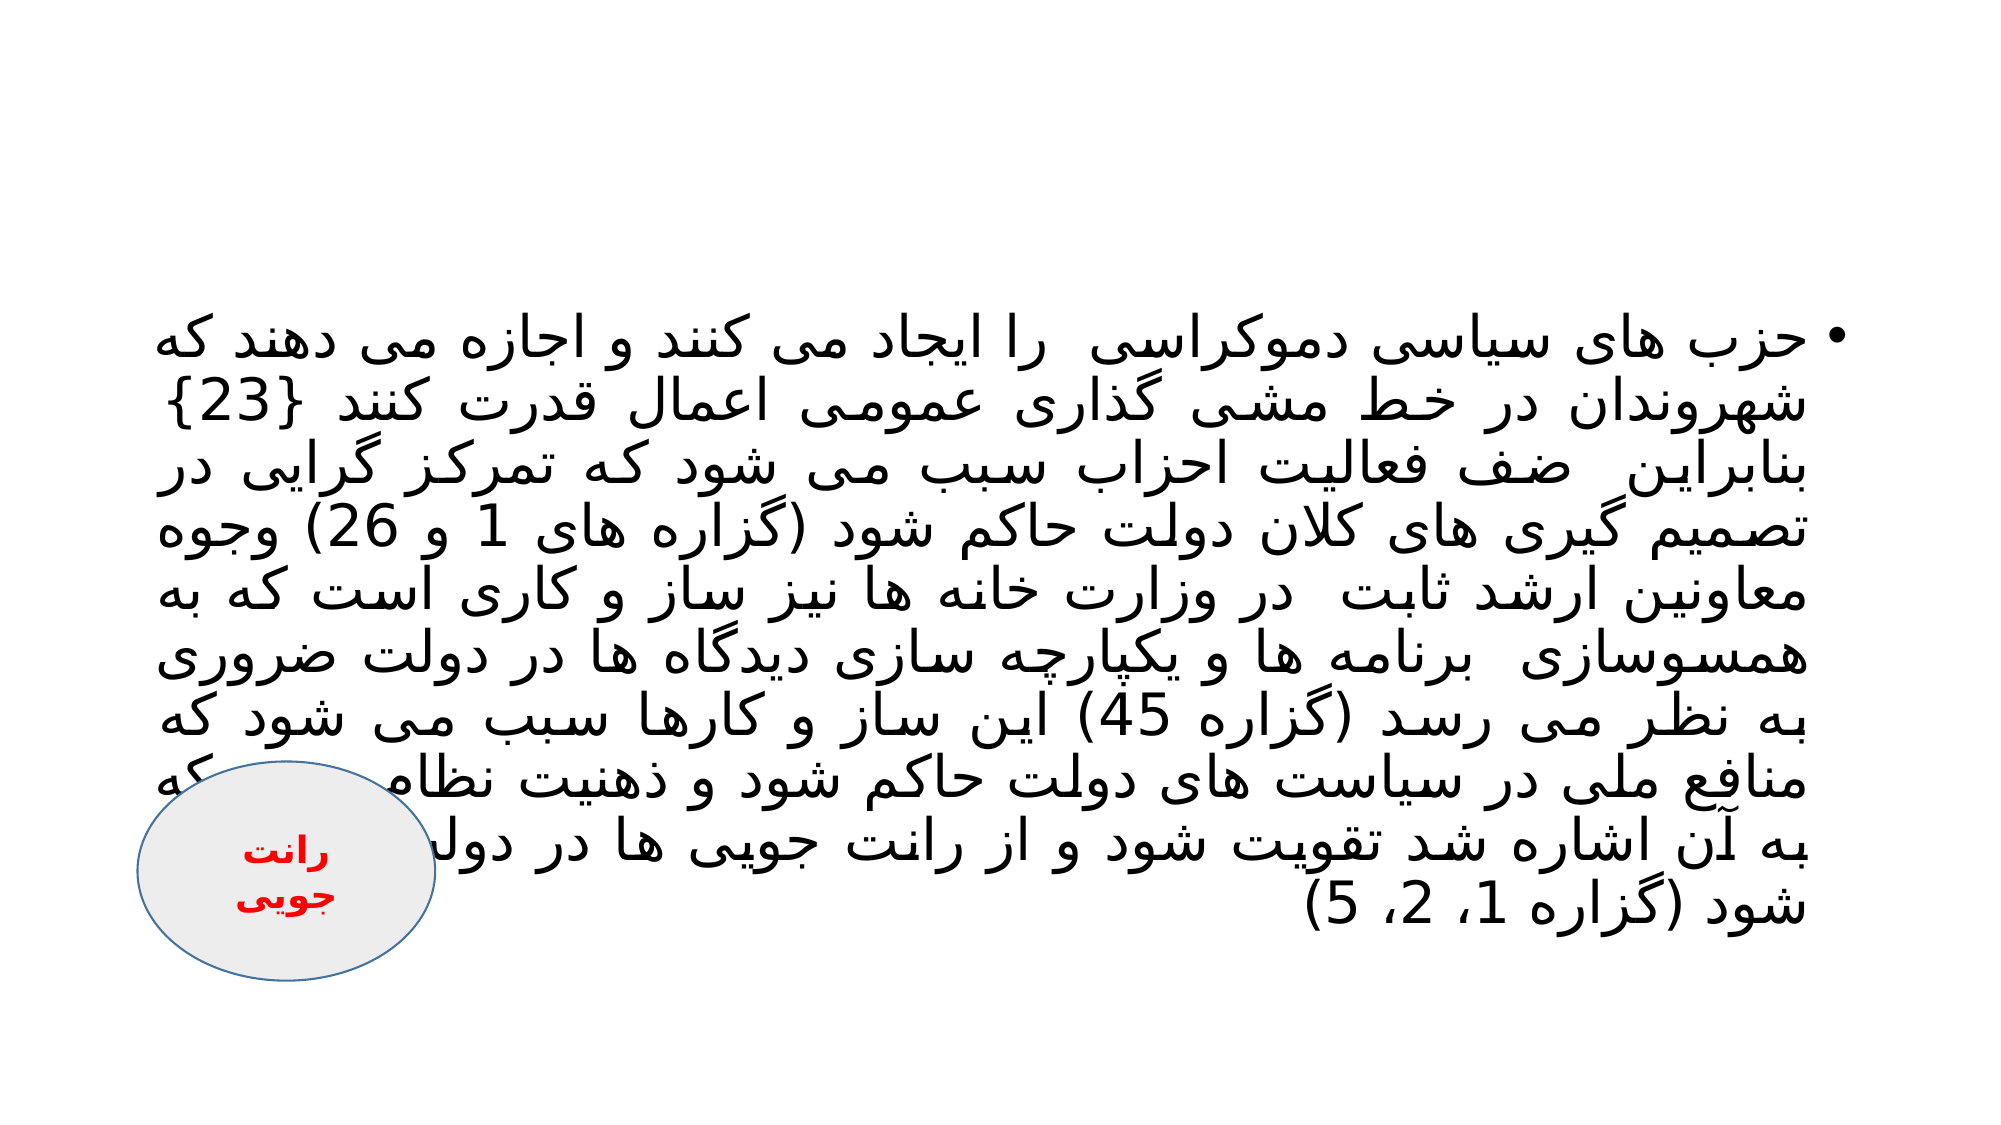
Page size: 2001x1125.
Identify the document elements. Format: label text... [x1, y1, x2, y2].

text_box رانت جویی [136, 760, 437, 982]
list حزب های سیاسی دموکراسی را ایجاد می کنند و اجازه می دهند که شهروندان در خط مشی گذاری عمومی اعمال قدرت کنند {23} بنابراین ضف فعالیت احزاب سبب می شود که تمرکز گرایی در تصمیم گیری های کلان دولت حاکم شود (گزاره های 1 و 26) وجوه معاونین ارشد ثابت در وزارت خانه ها نیز ساز و کاری است که به همسوسازی برنامه ها و یکپارچه سازی دیدگاه ها در دولت ضروری به نظر می رسد (گزاره 45) این ساز و کارها سبب می شود که منافع ملی در سیاست های دولت حاکم شود و ذهنیت نظام مندی که به آن اشاره شد تقویت شود و از رانت جویی ها در دولت جلوگیری شود (گزاره 1، 2، 5) [137, 299, 1863, 1014]
